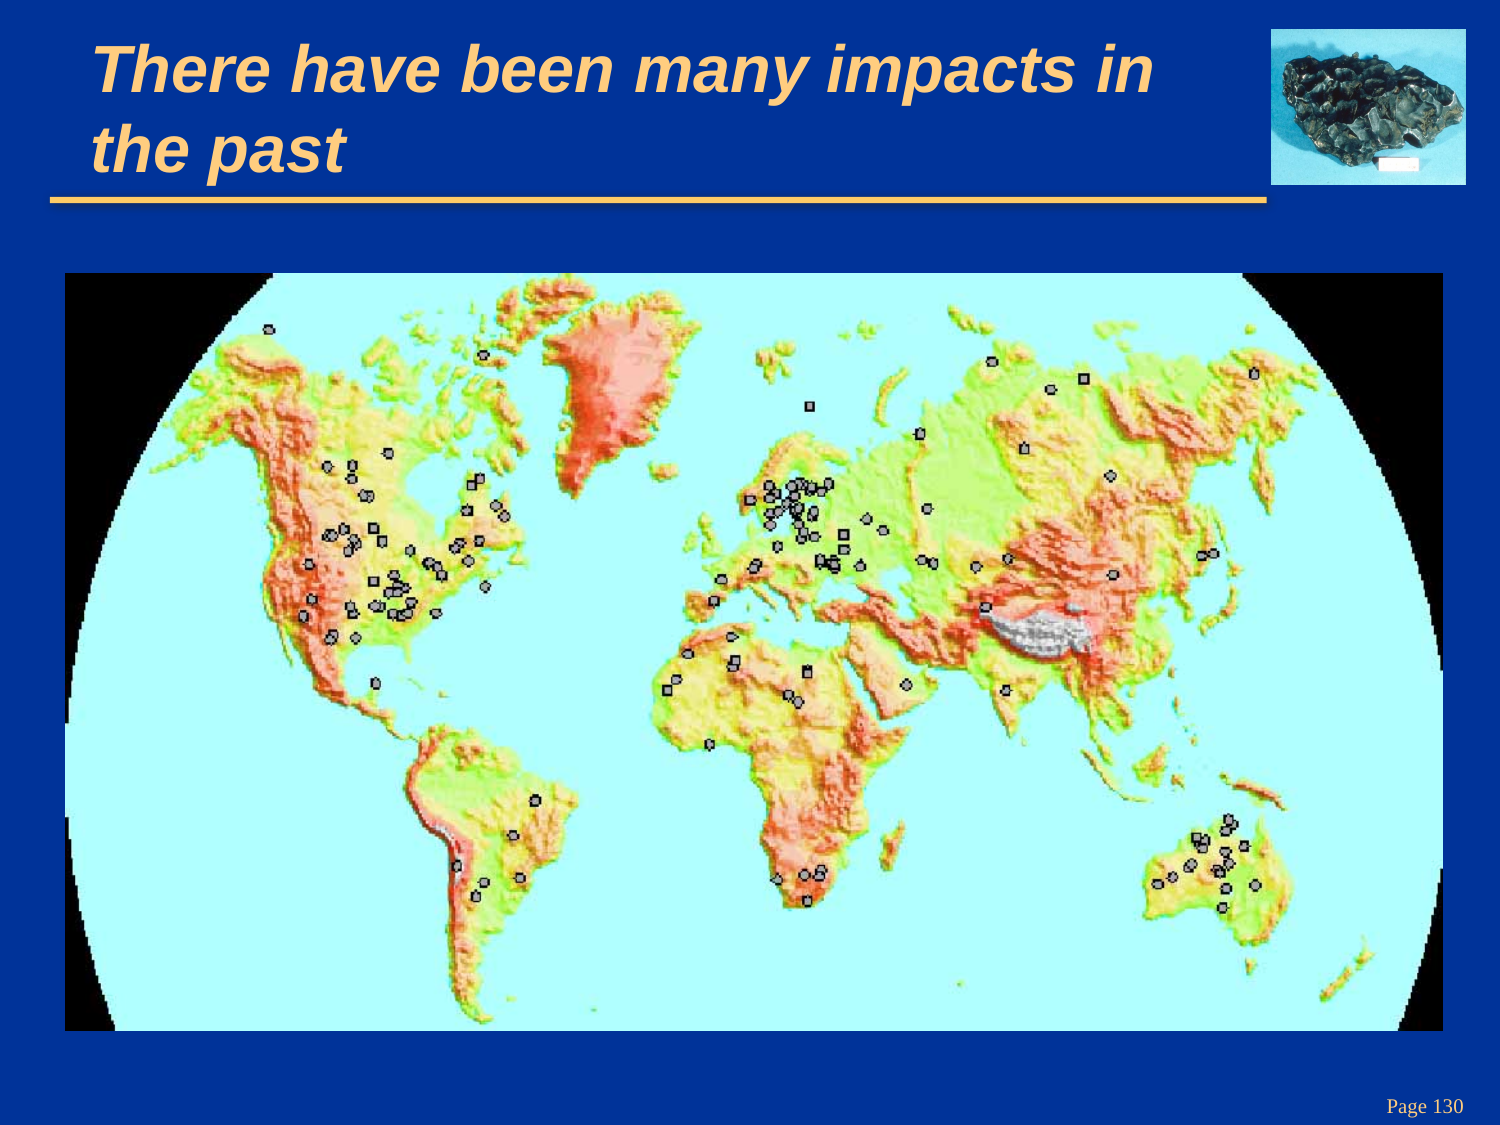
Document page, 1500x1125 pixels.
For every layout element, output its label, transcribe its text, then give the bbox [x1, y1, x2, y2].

title There have been many impacts in the past [74, 0, 1251, 213]
picture [64, 273, 1443, 1031]
picture [1271, 29, 1466, 185]
